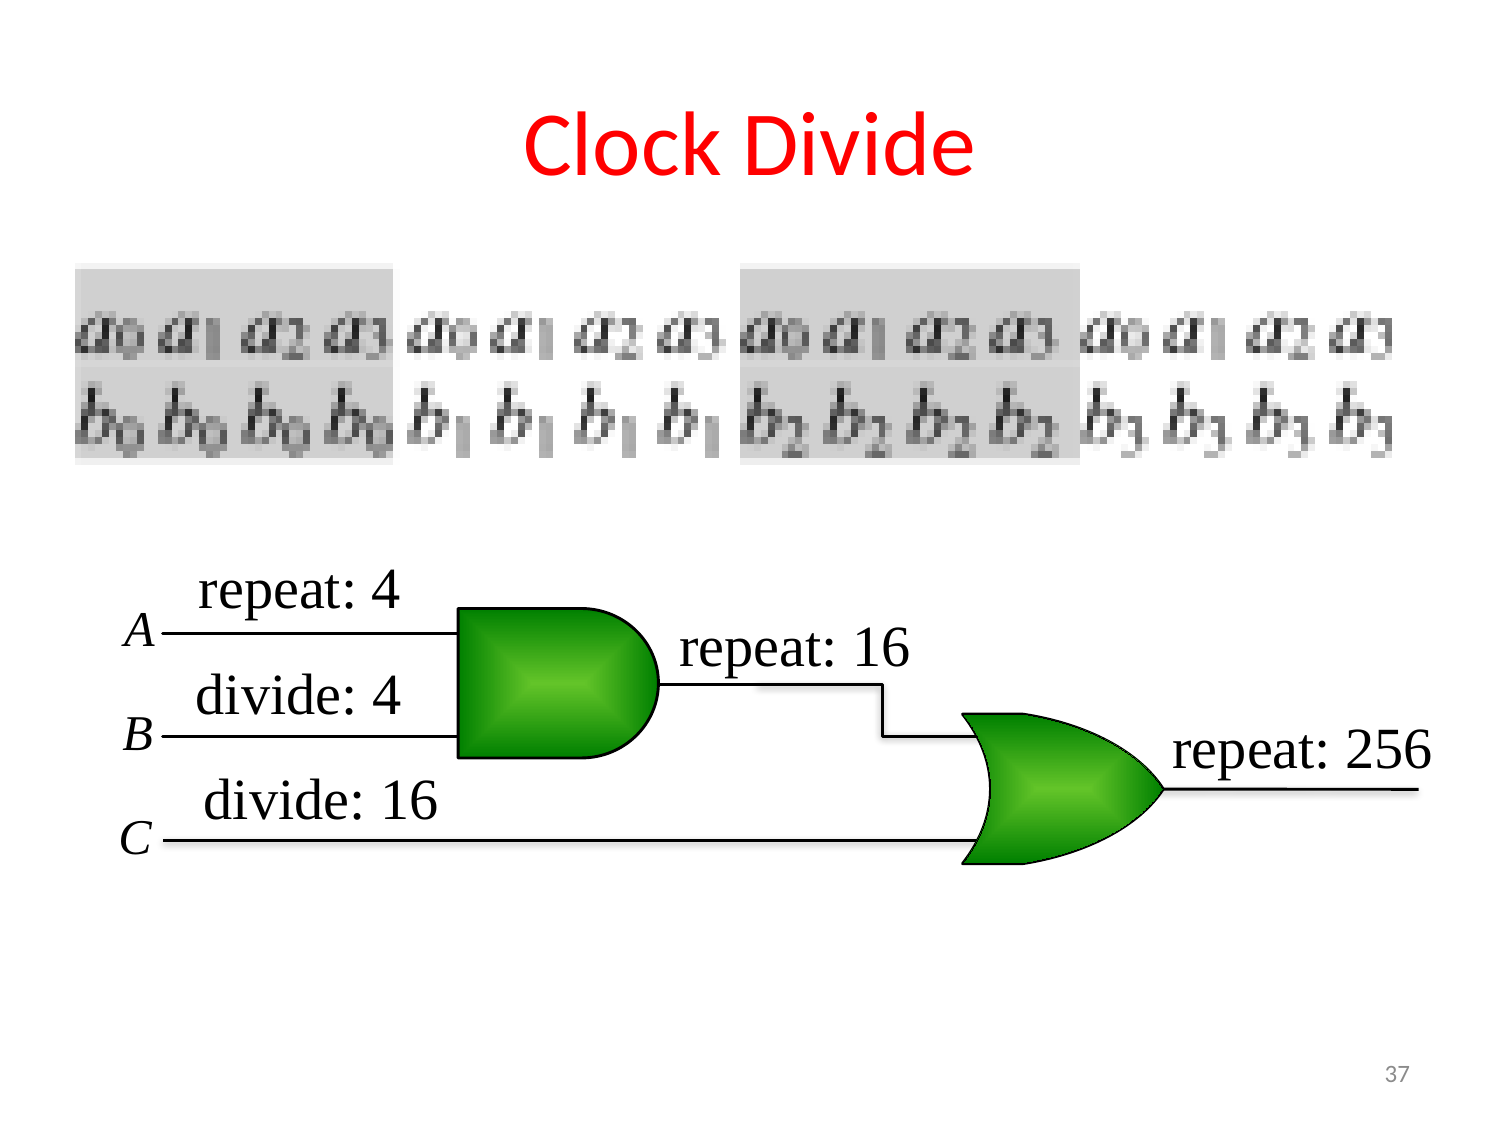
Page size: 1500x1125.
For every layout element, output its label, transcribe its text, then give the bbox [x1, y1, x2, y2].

title Clock Divide [75, 45, 1425, 233]
picture [74, 263, 1393, 465]
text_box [103, 542, 1450, 873]
slide_number 37 [1074, 1042, 1425, 1103]
